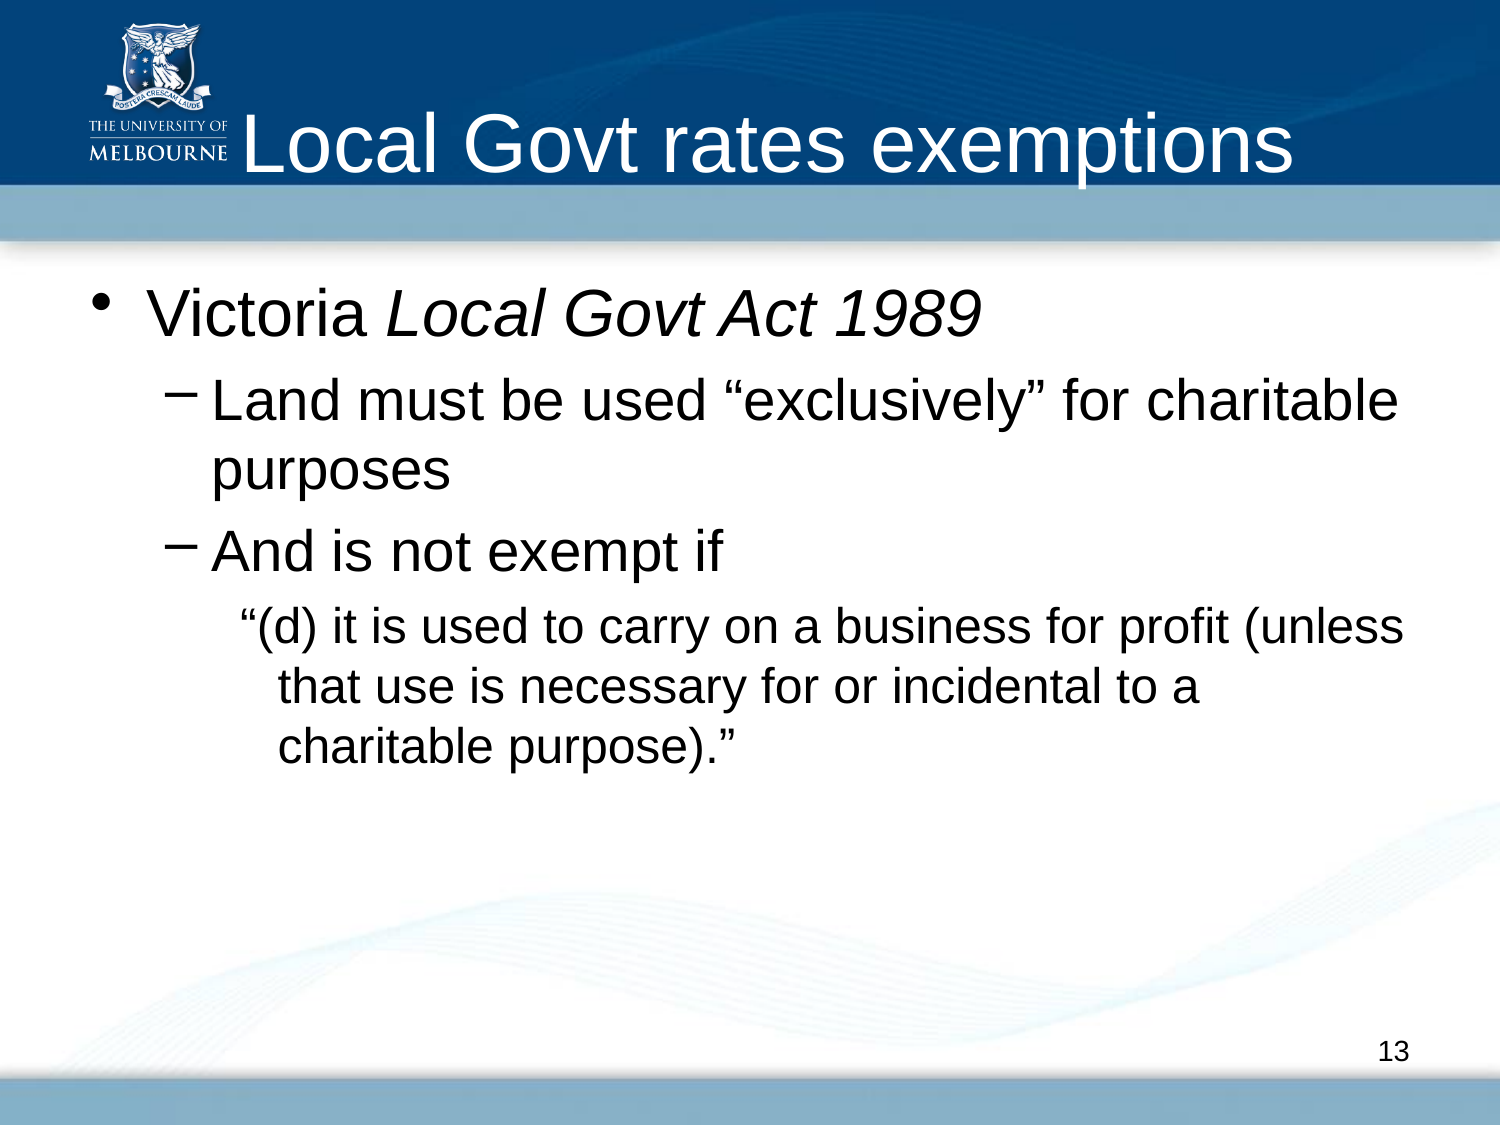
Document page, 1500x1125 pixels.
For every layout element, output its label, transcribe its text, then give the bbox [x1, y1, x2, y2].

picture [0, 0, 1500, 1125]
slide_number 13 [1074, 1024, 1426, 1103]
title Local Govt rates exemptions [111, 44, 1426, 233]
list Victoria Local Govt Act 1989 Land must be used “exclusively” for charitable purposes And is not exempt if “(d) it is used to carry on a business for profit (unless that use is necessary for or incidental to a charitable purpose).” [74, 262, 1426, 1006]
